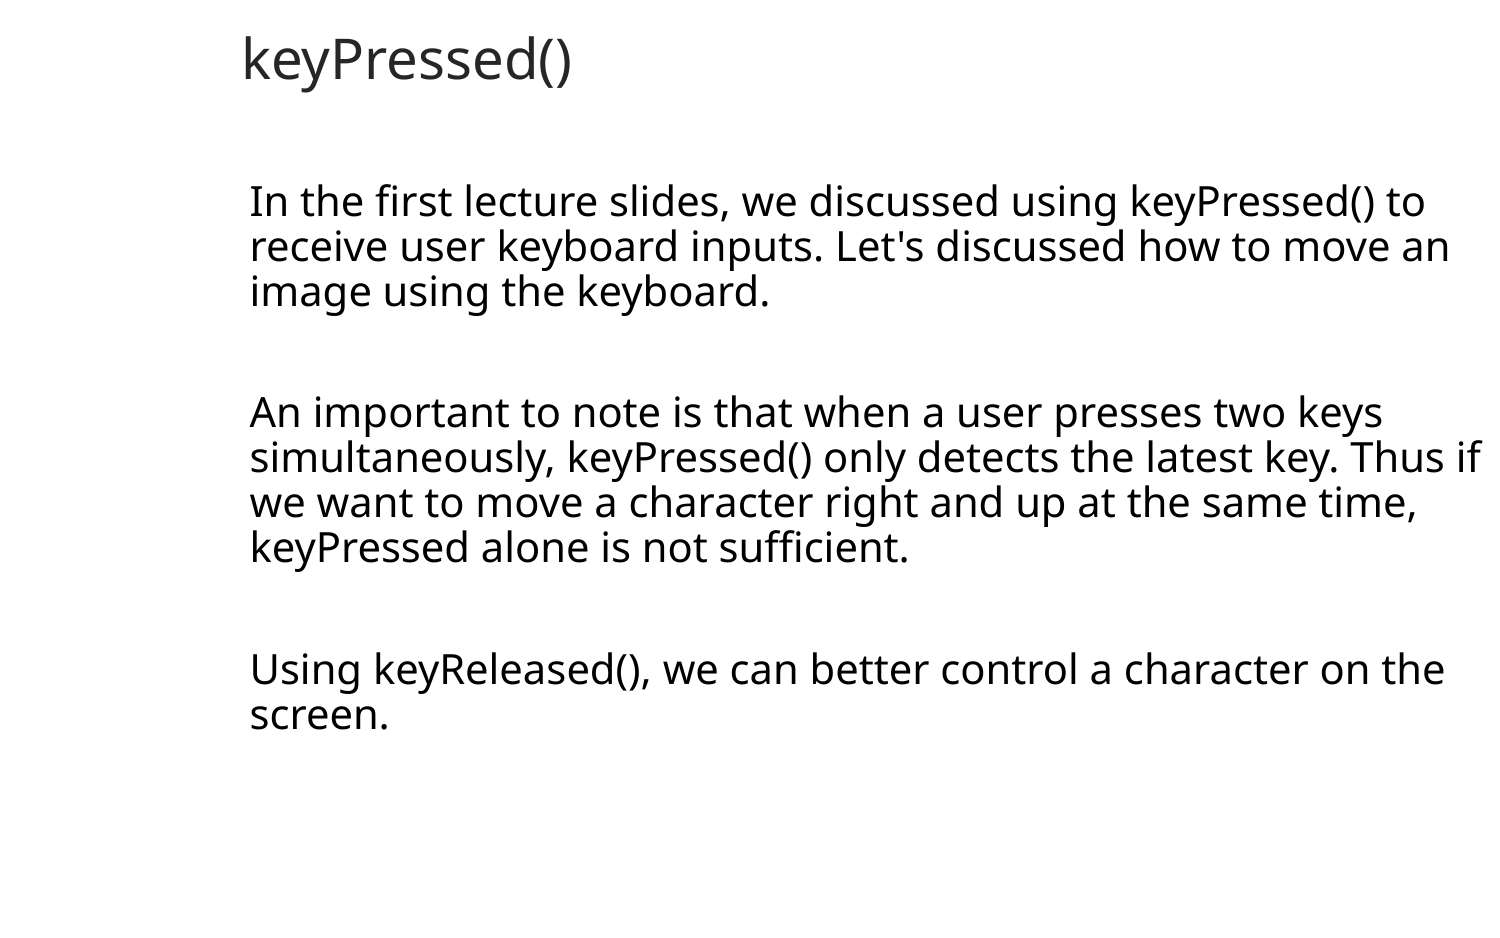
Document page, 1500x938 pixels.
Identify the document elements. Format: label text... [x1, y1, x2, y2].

text_box keyPressed() [226, 16, 1325, 108]
list In the first lecture slides, we discussed using keyPressed() to receive user keyboard inputs. Let's discussed how to move an image using the keyboard. An important to note is that when a user presses two keys simultaneously, keyPressed() only detects the latest key. Thus if we want to move a character right and up at the same time, keyPressed alone is not sufficient. Using keyReleased(), we can better control a character on the screen. [234, 107, 1500, 938]
